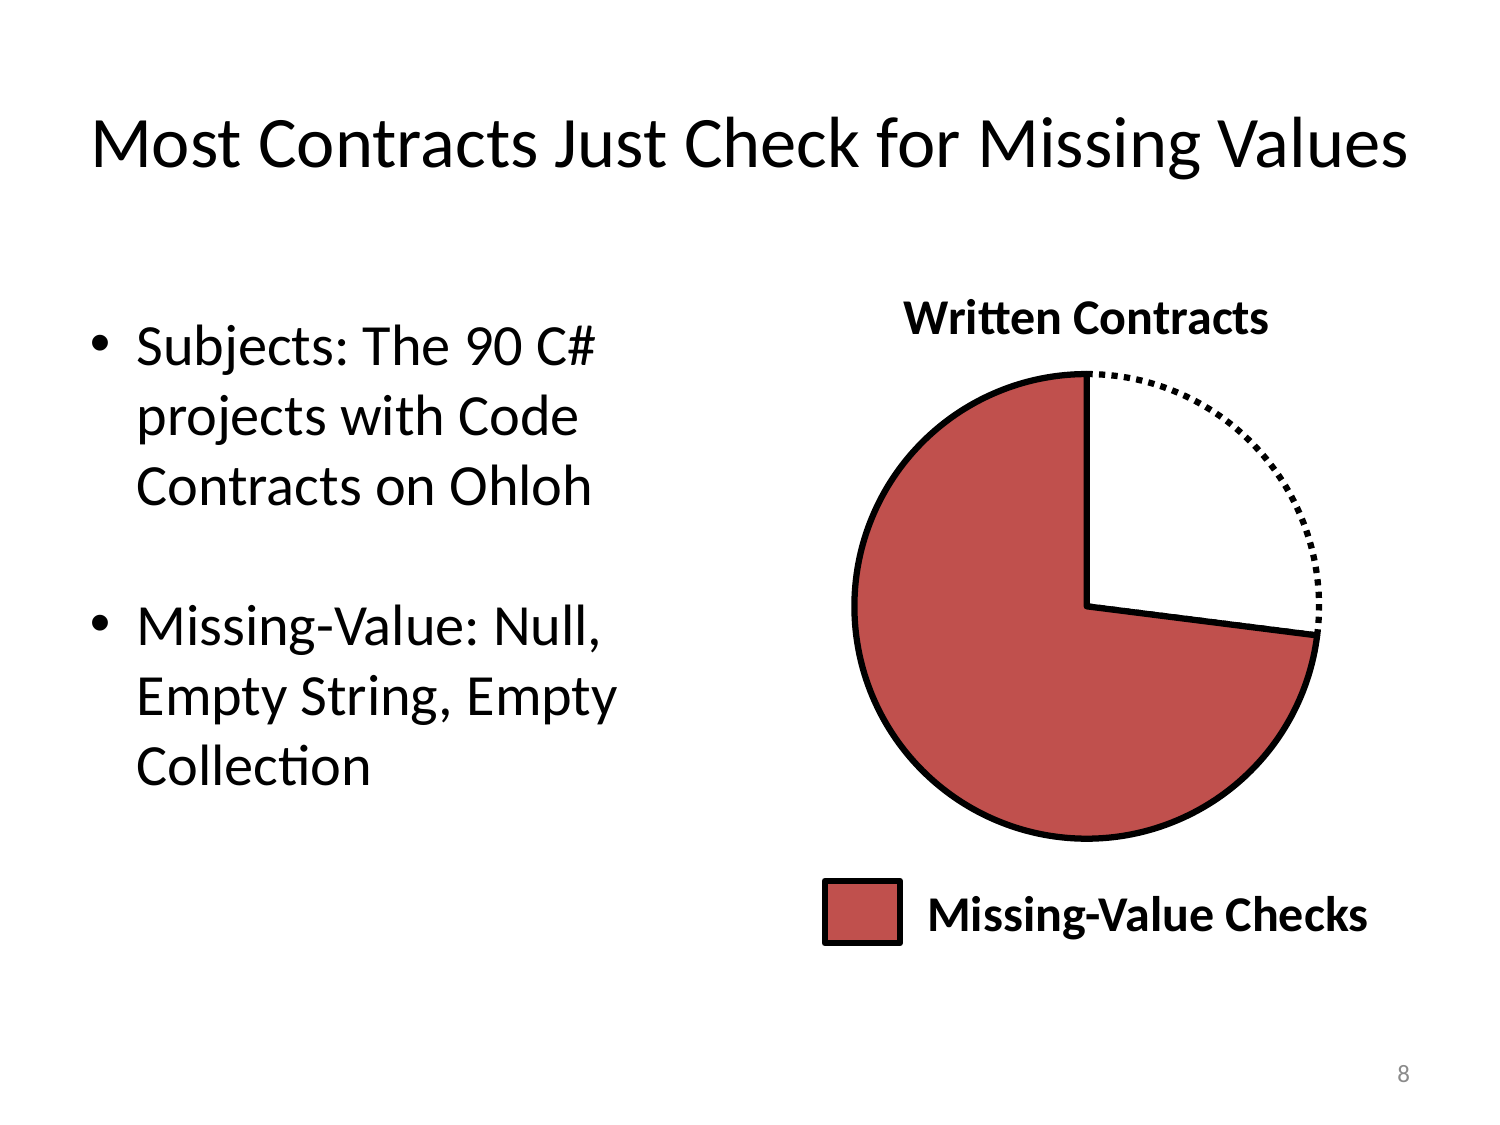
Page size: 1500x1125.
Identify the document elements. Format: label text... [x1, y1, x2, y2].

chart [712, 262, 1462, 851]
slide_number 8 [1074, 1042, 1425, 1103]
text_box Subjects: The 90 C# projects with Code Contracts on Ohloh Missing-Value: Null, Empty String, Empty Collection [75, 299, 707, 805]
text_box [823, 879, 902, 945]
text_box Missing-Value Checks [912, 874, 1388, 949]
title Most Contracts Just Check for Missing Values [75, 45, 1425, 233]
